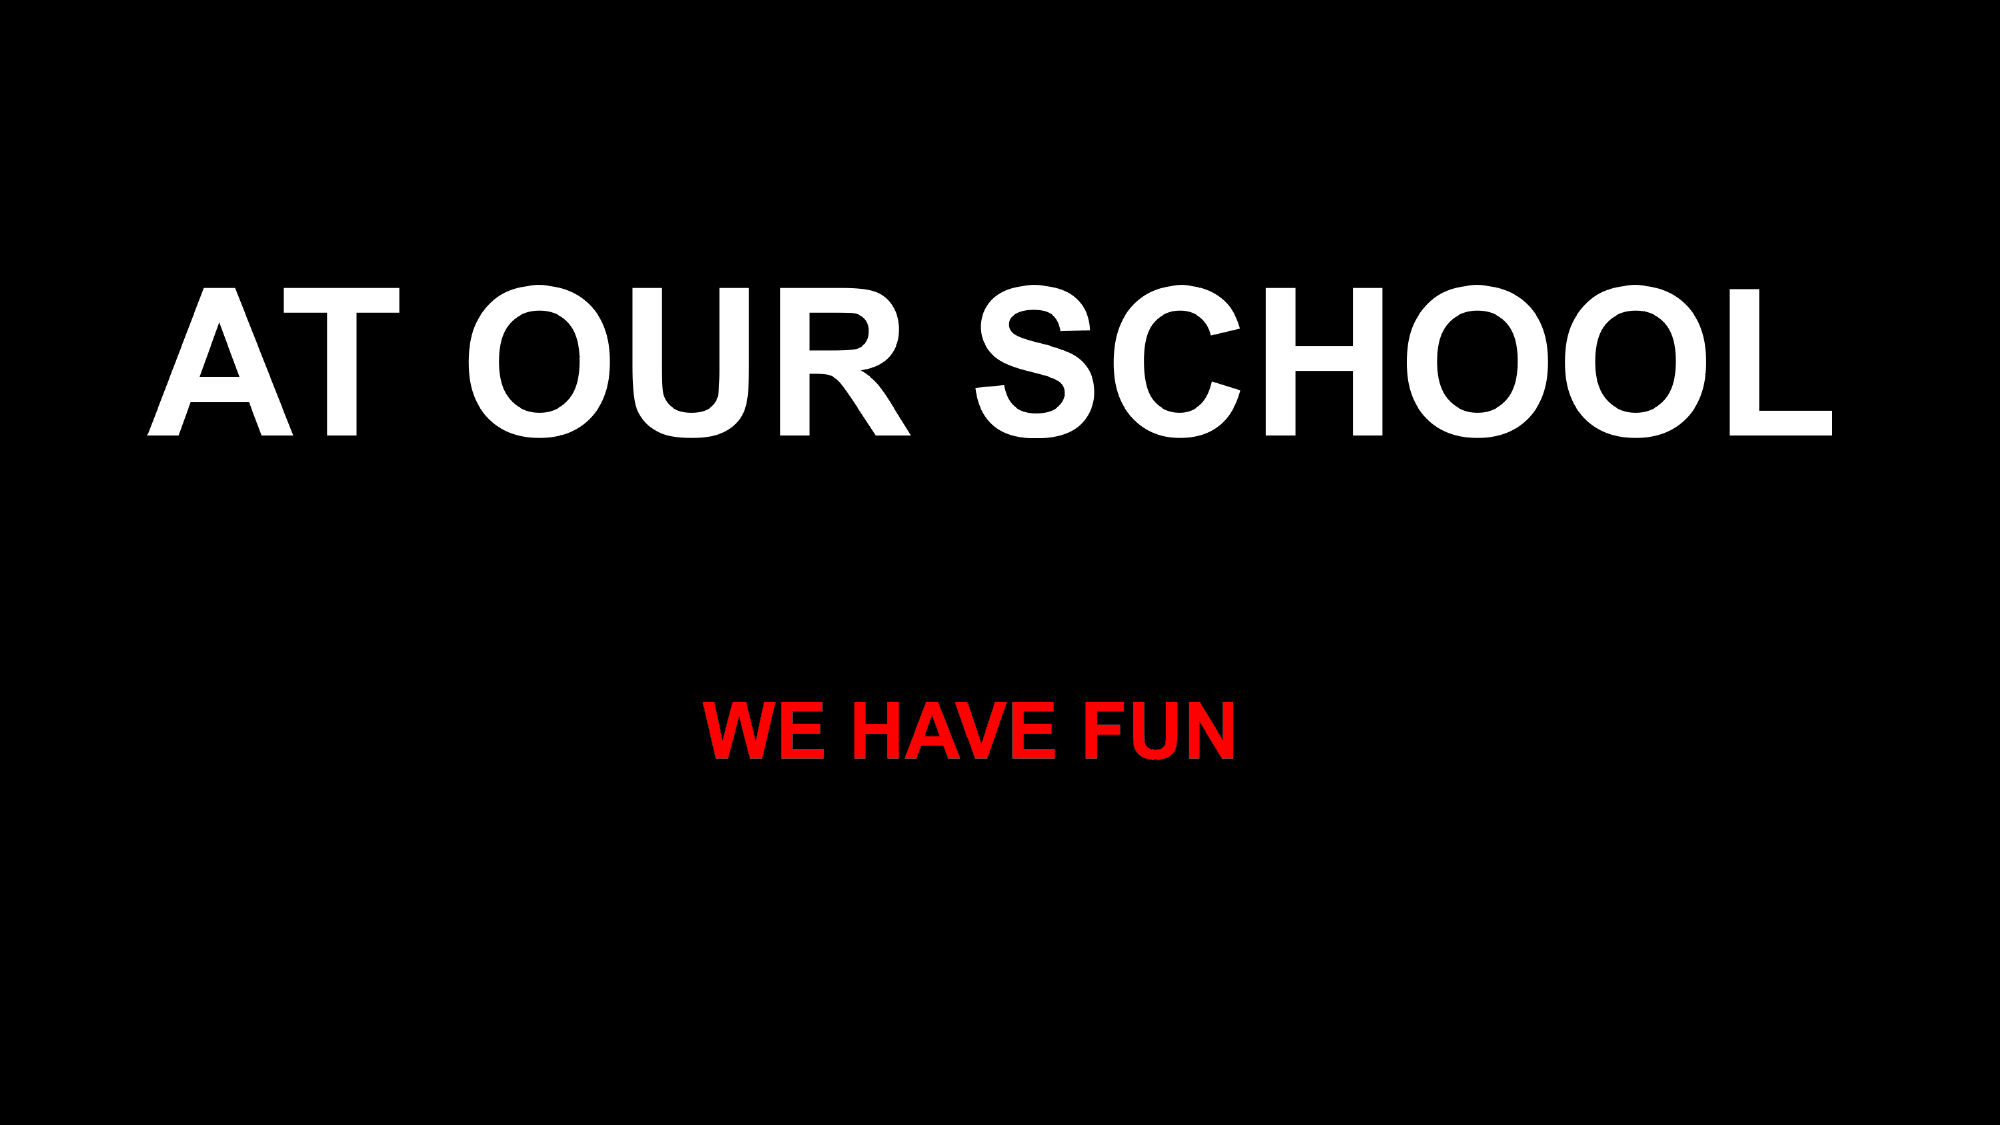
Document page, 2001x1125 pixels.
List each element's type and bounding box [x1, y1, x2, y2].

picture [702, 702, 1233, 760]
picture [147, 285, 1832, 438]
